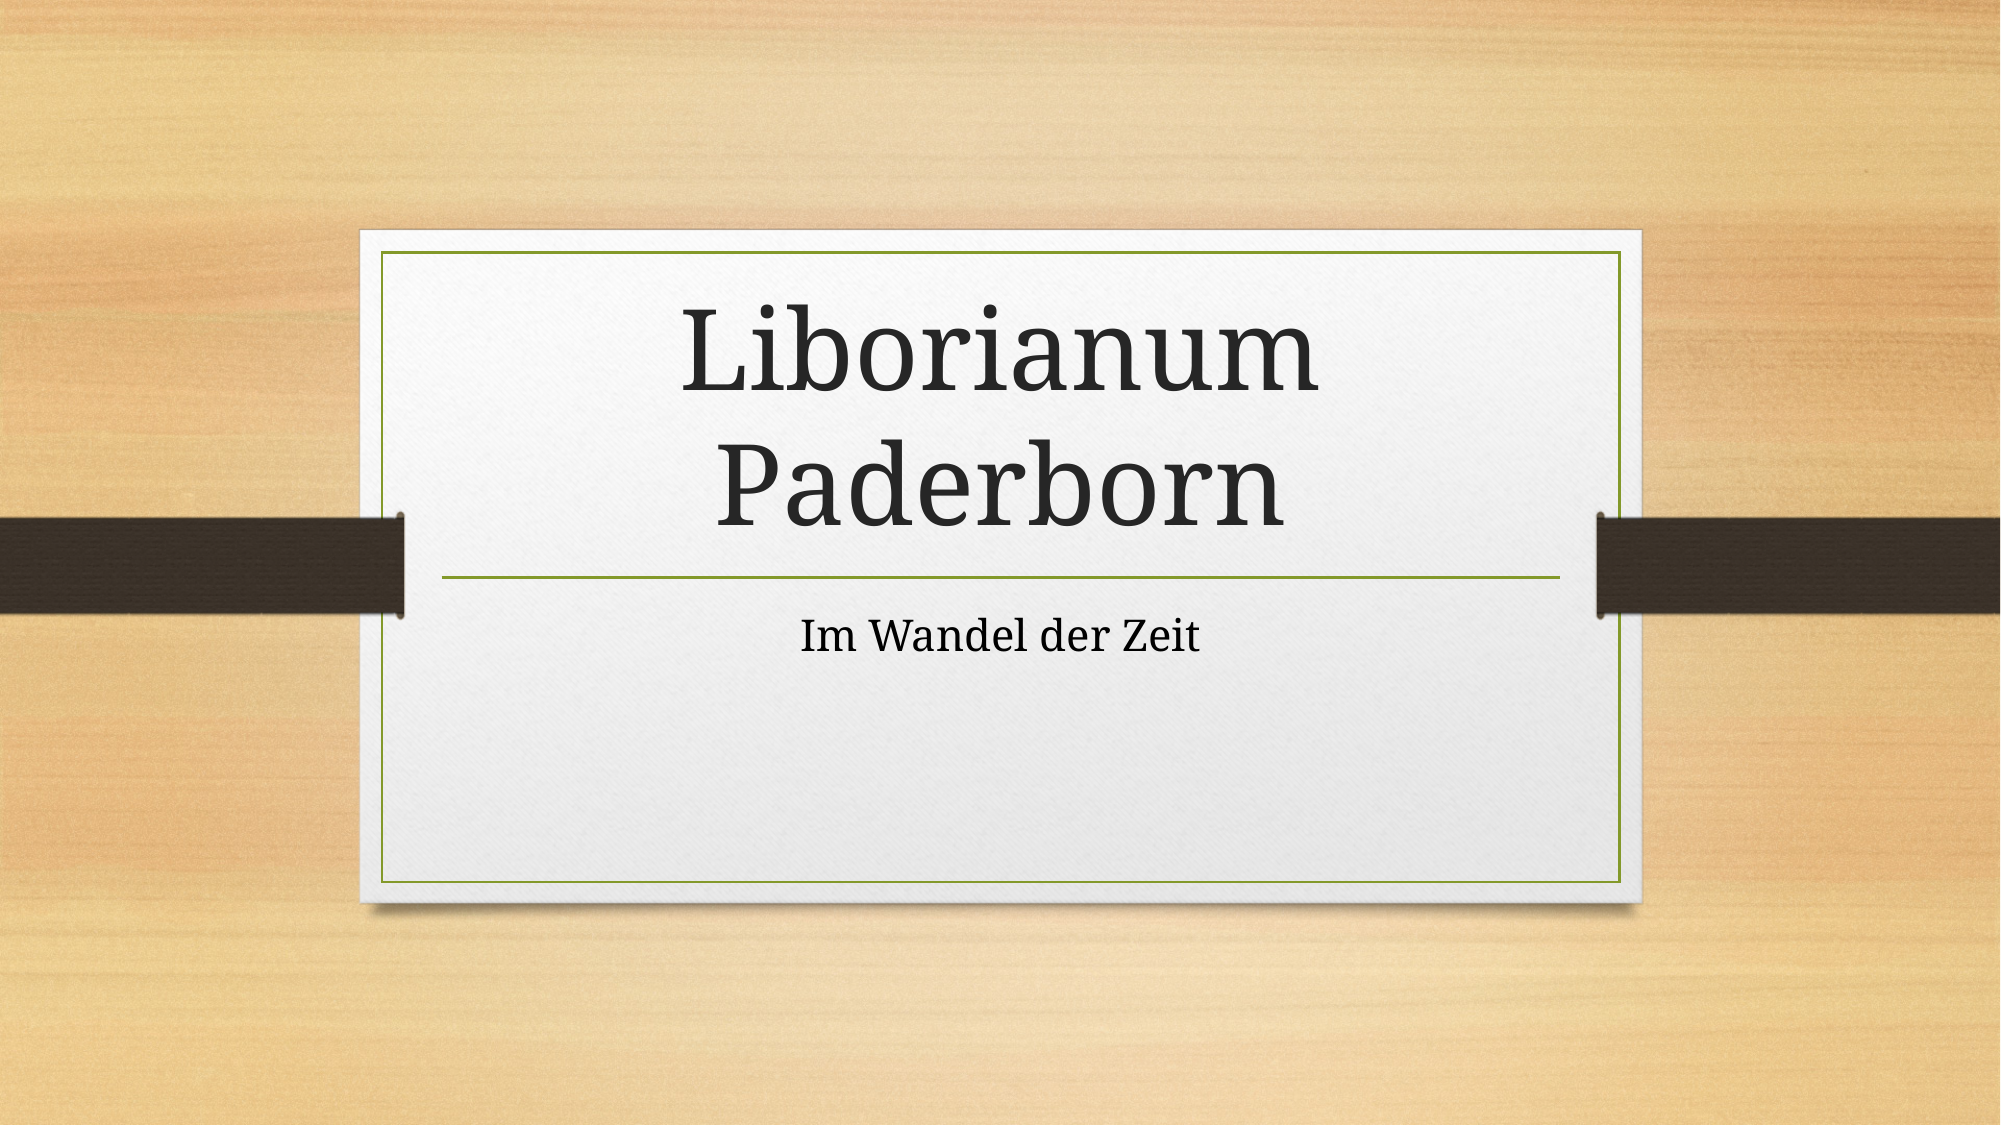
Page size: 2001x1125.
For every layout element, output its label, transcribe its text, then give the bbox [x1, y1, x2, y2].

subtitle Im Wandel der Zeit [441, 600, 1560, 817]
picture [0, 0, 2001, 1125]
title Liborianum Paderborn [441, 306, 1560, 556]
